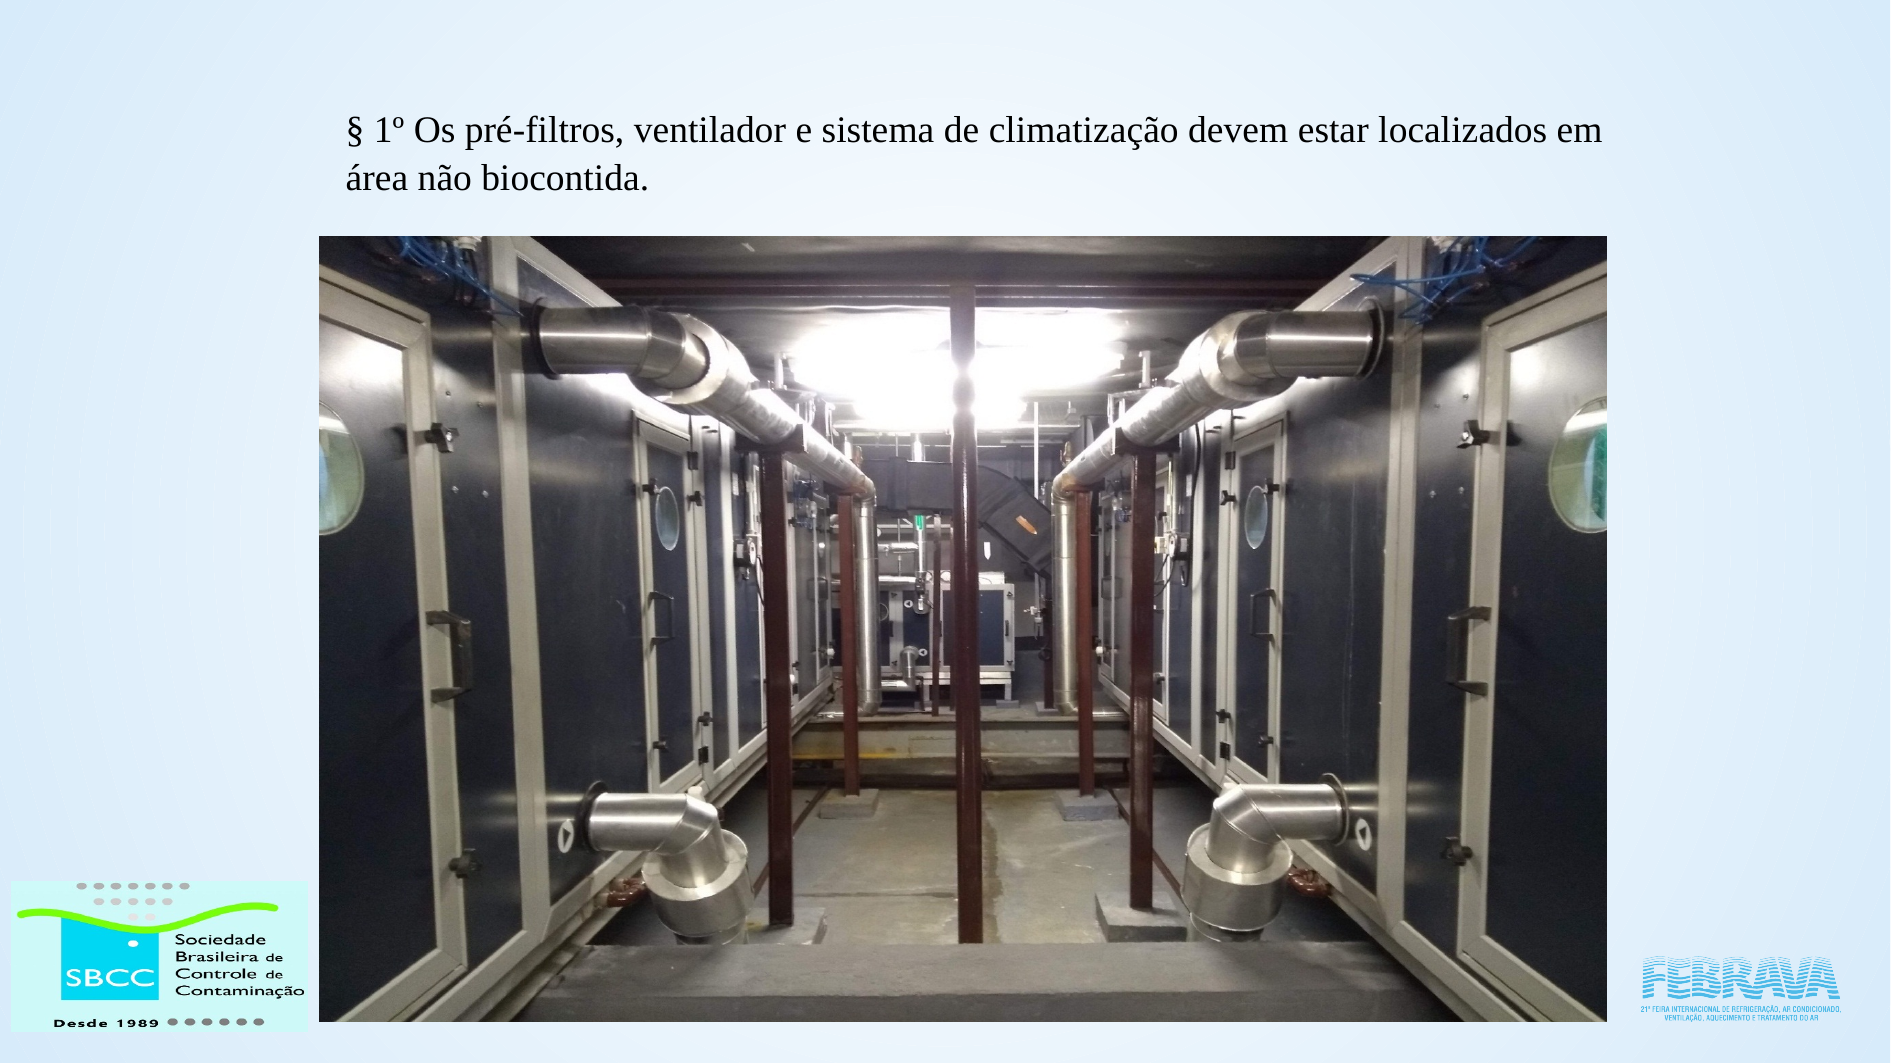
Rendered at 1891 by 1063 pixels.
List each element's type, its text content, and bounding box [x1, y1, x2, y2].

picture [318, 235, 1607, 1022]
picture [11, 881, 308, 1032]
text_box § 1º Os pré-filtros, ventilador e sistema de climatização devem estar localizados em área não biocontida. [330, 94, 1642, 206]
picture [1641, 956, 1842, 1022]
